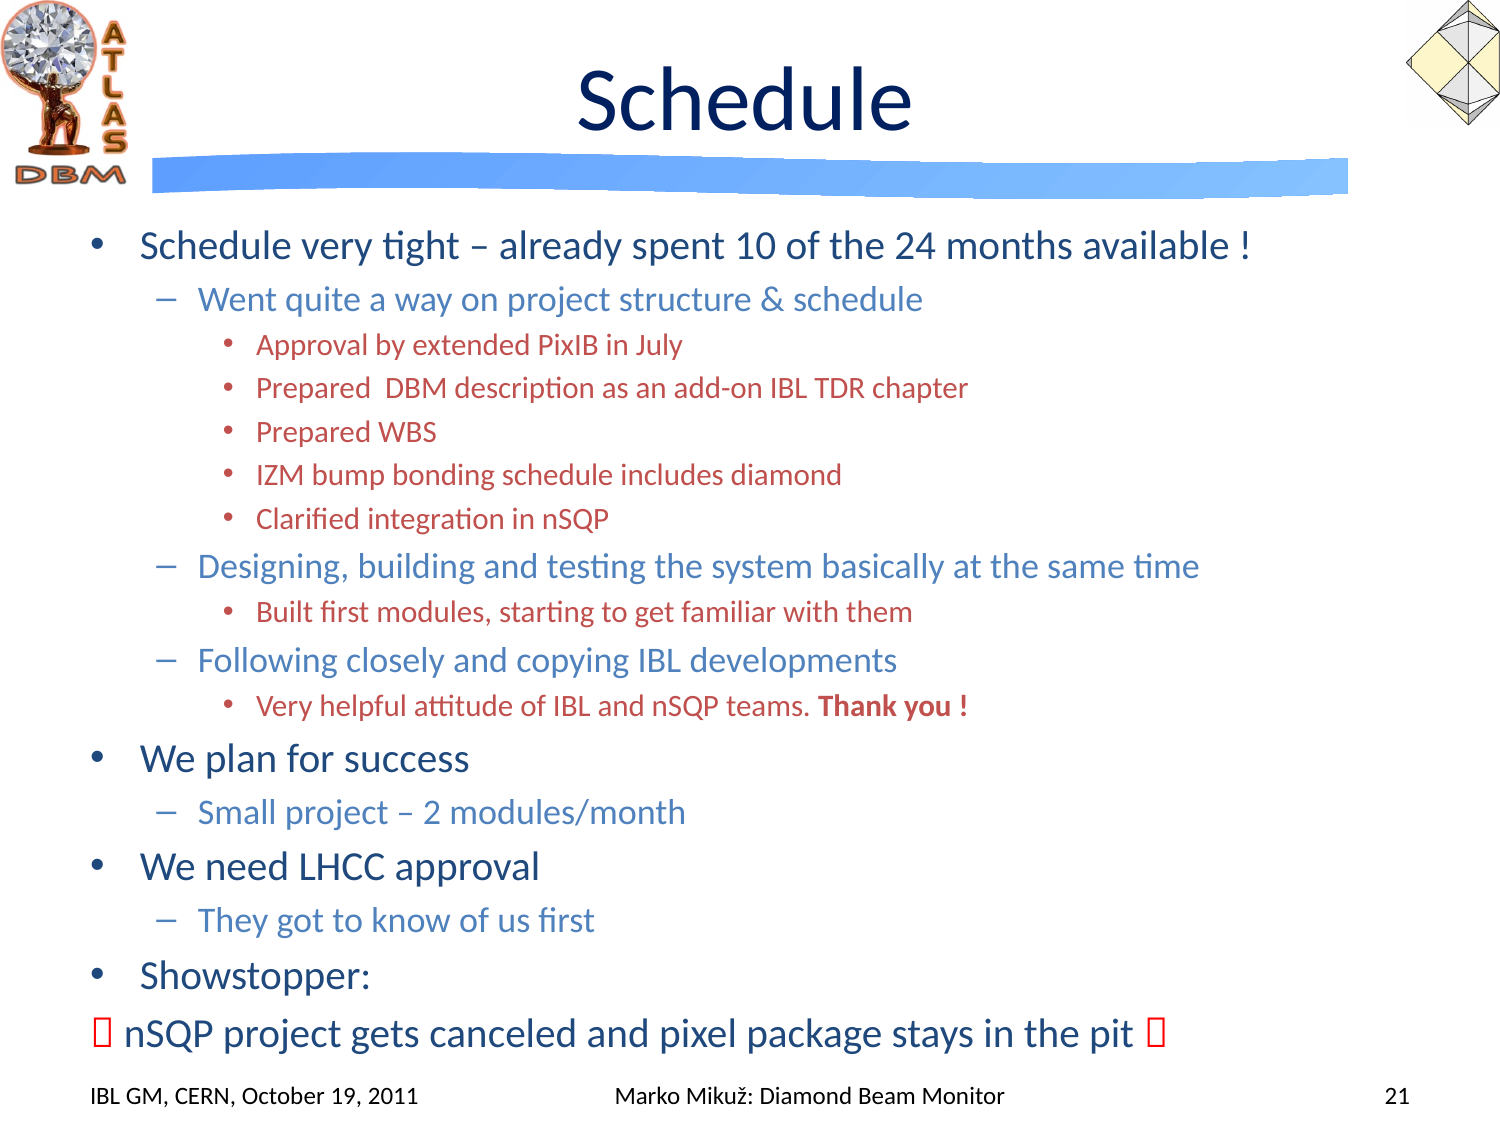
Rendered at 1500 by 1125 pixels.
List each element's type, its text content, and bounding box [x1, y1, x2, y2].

footer Marko Mikuž: Diamond Beam Monitor [572, 1065, 1048, 1125]
slide_number 21 [1269, 1065, 1425, 1125]
title Schedule [70, 0, 1421, 188]
picture [0, 0, 70, 185]
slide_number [75, 1065, 467, 1125]
list Schedule very tight – already spent 10 of the 24 months available ! Went quite a way on project structure & schedule Approval by extended PixIB in July Prepared DBM description as an add-on IBL TDR chapter Prepared WBS IZM bump bonding schedule includes diamond Clarified integration in nSQP Designing, building and testing the system basically at the same time Built first modules, starting to get familiar with them Following closely and copying IBL developments Very helpful attitude of IBL and nSQP teams. Thank you ! We plan for success Small project – 2 modules/month We need LHCC approval They got to know of us first Showstopper:  nSQP project gets canceled and pixel package stays in the pit  [75, 210, 1425, 1071]
picture [1421, 0, 1500, 126]
